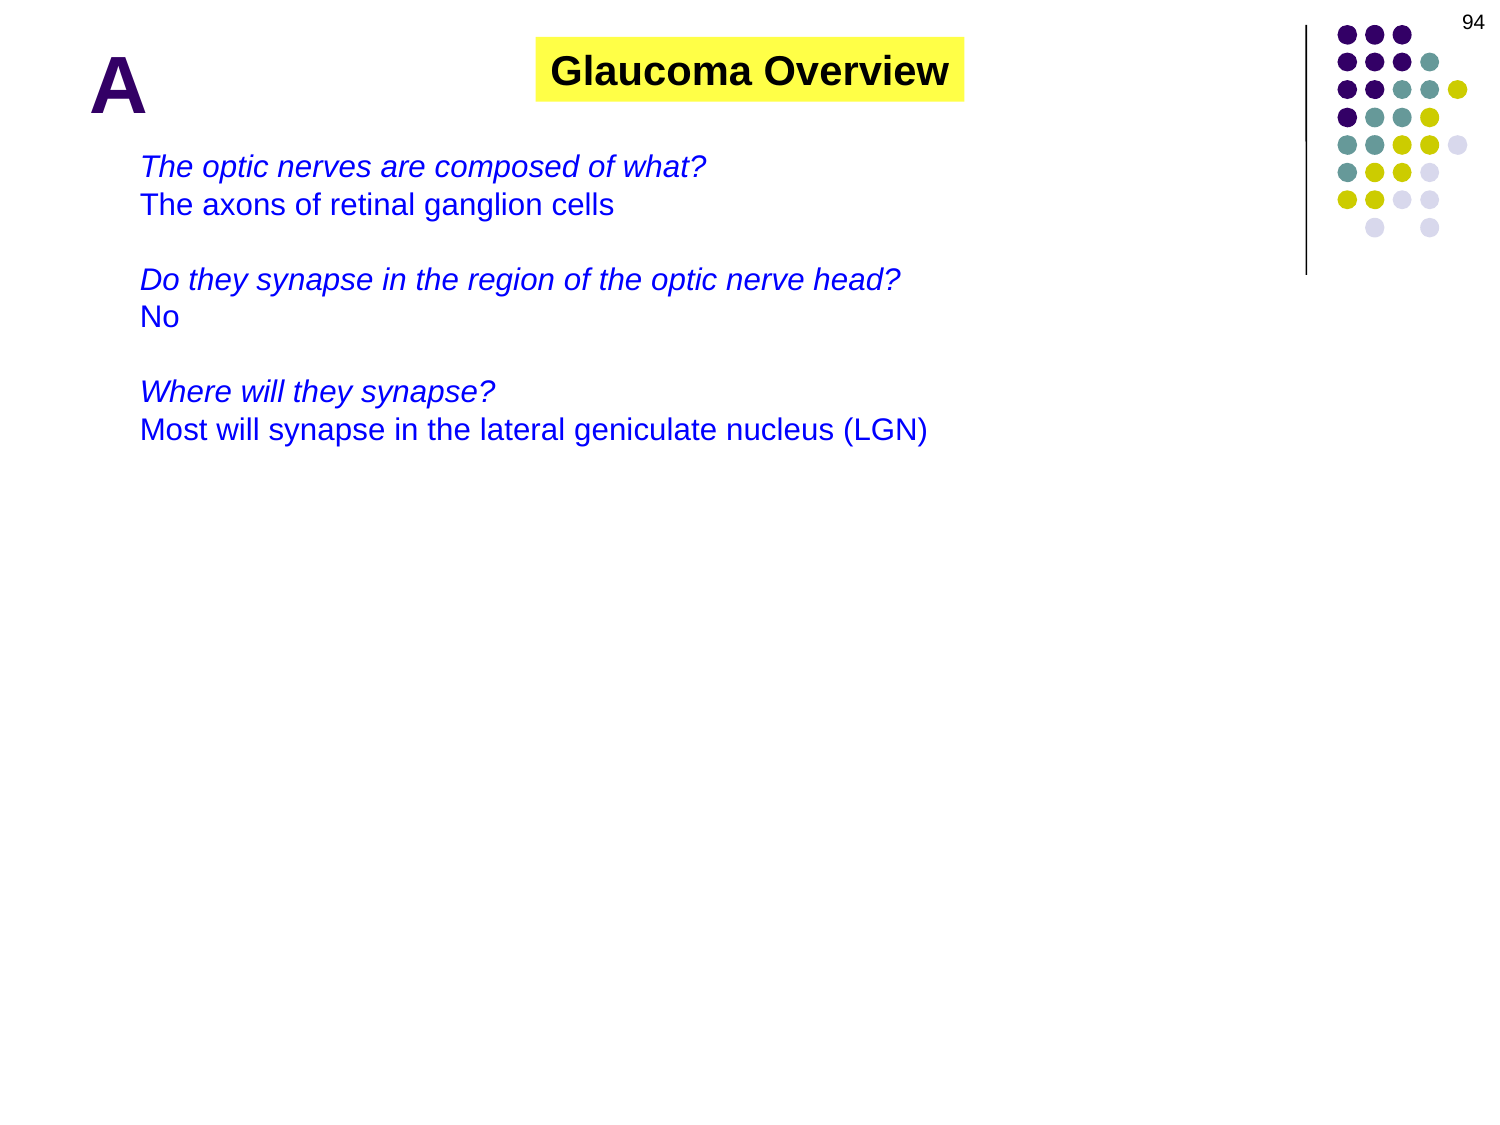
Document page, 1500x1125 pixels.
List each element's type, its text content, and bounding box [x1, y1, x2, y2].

slide_number 94 [1149, 1, 1500, 77]
text_box A [75, 20, 1313, 138]
text_box Glaucoma Overview [535, 36, 965, 102]
text_box The optic nerves are composed of what? The axons of retinal ganglion cells Do they synapse in the region of the optic nerve head? No Where will they synapse? Most will synapse in the lateral geniculate nucleus (LGN) [125, 139, 1425, 454]
